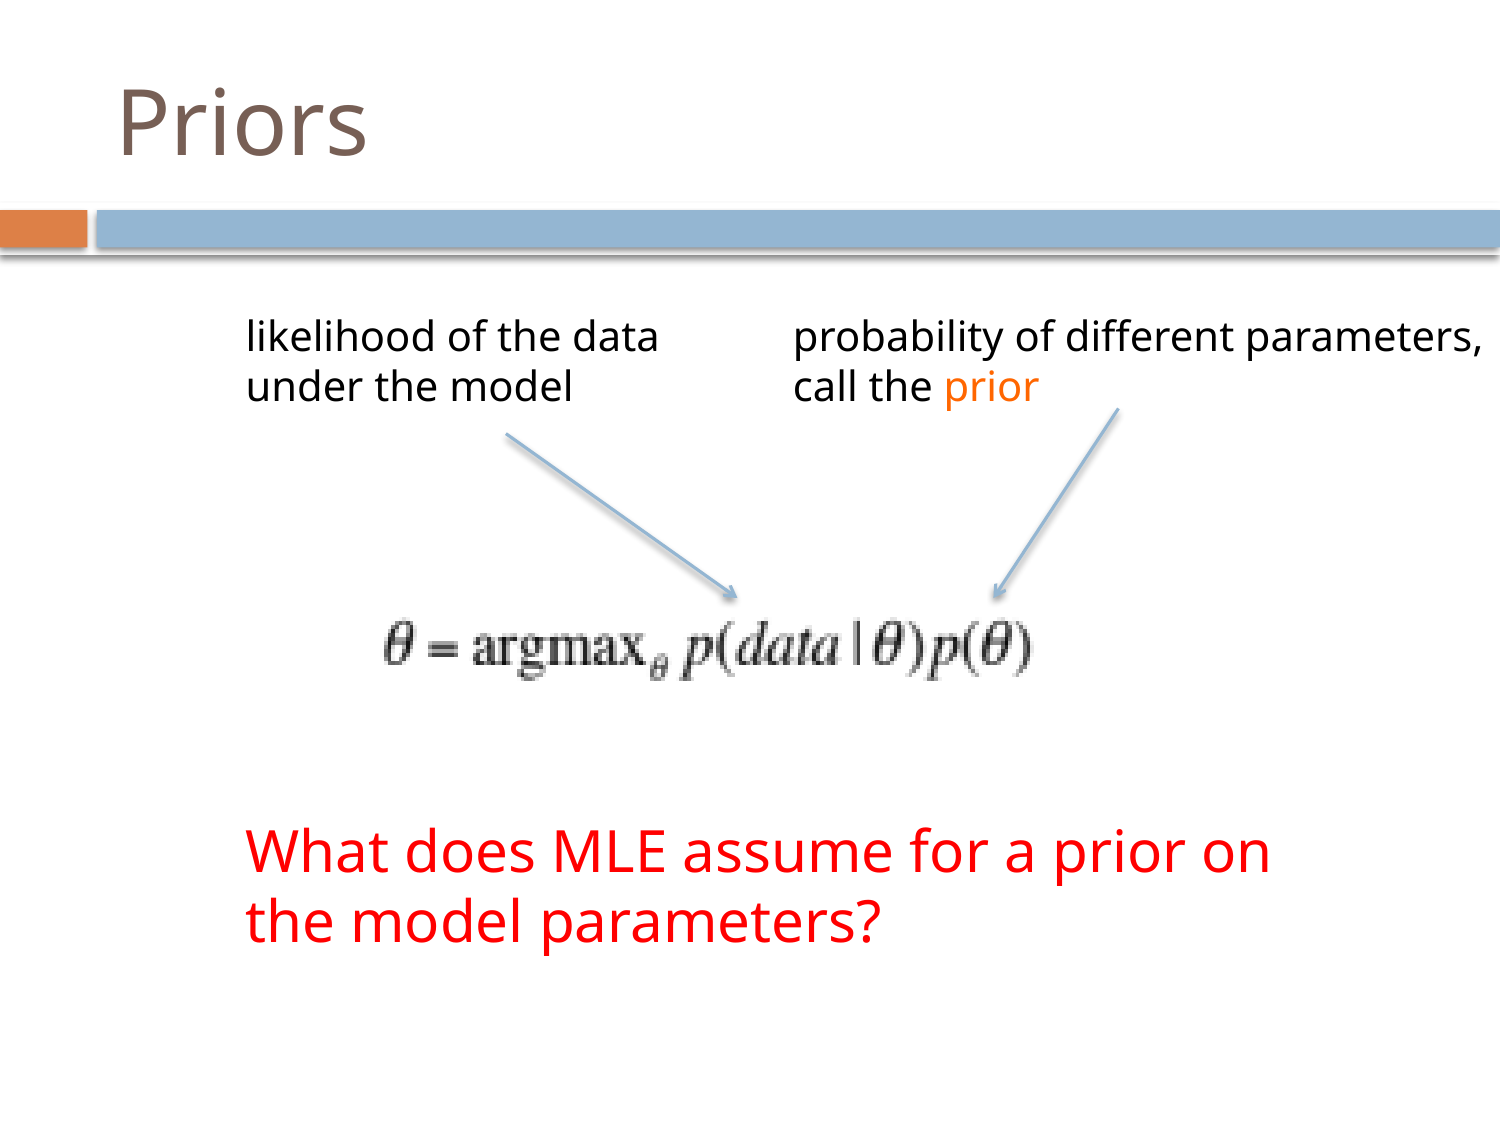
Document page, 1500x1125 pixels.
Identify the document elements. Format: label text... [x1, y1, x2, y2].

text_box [993, 408, 1119, 599]
text_box probability of different parameters, call the prior [778, 302, 1499, 418]
text_box likelihood of the data under the model [230, 302, 706, 418]
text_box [505, 433, 738, 599]
text_box What does MLE assume for a prior on the model parameters? [230, 806, 1311, 962]
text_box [377, 605, 1035, 689]
title Priors [100, 37, 1438, 200]
